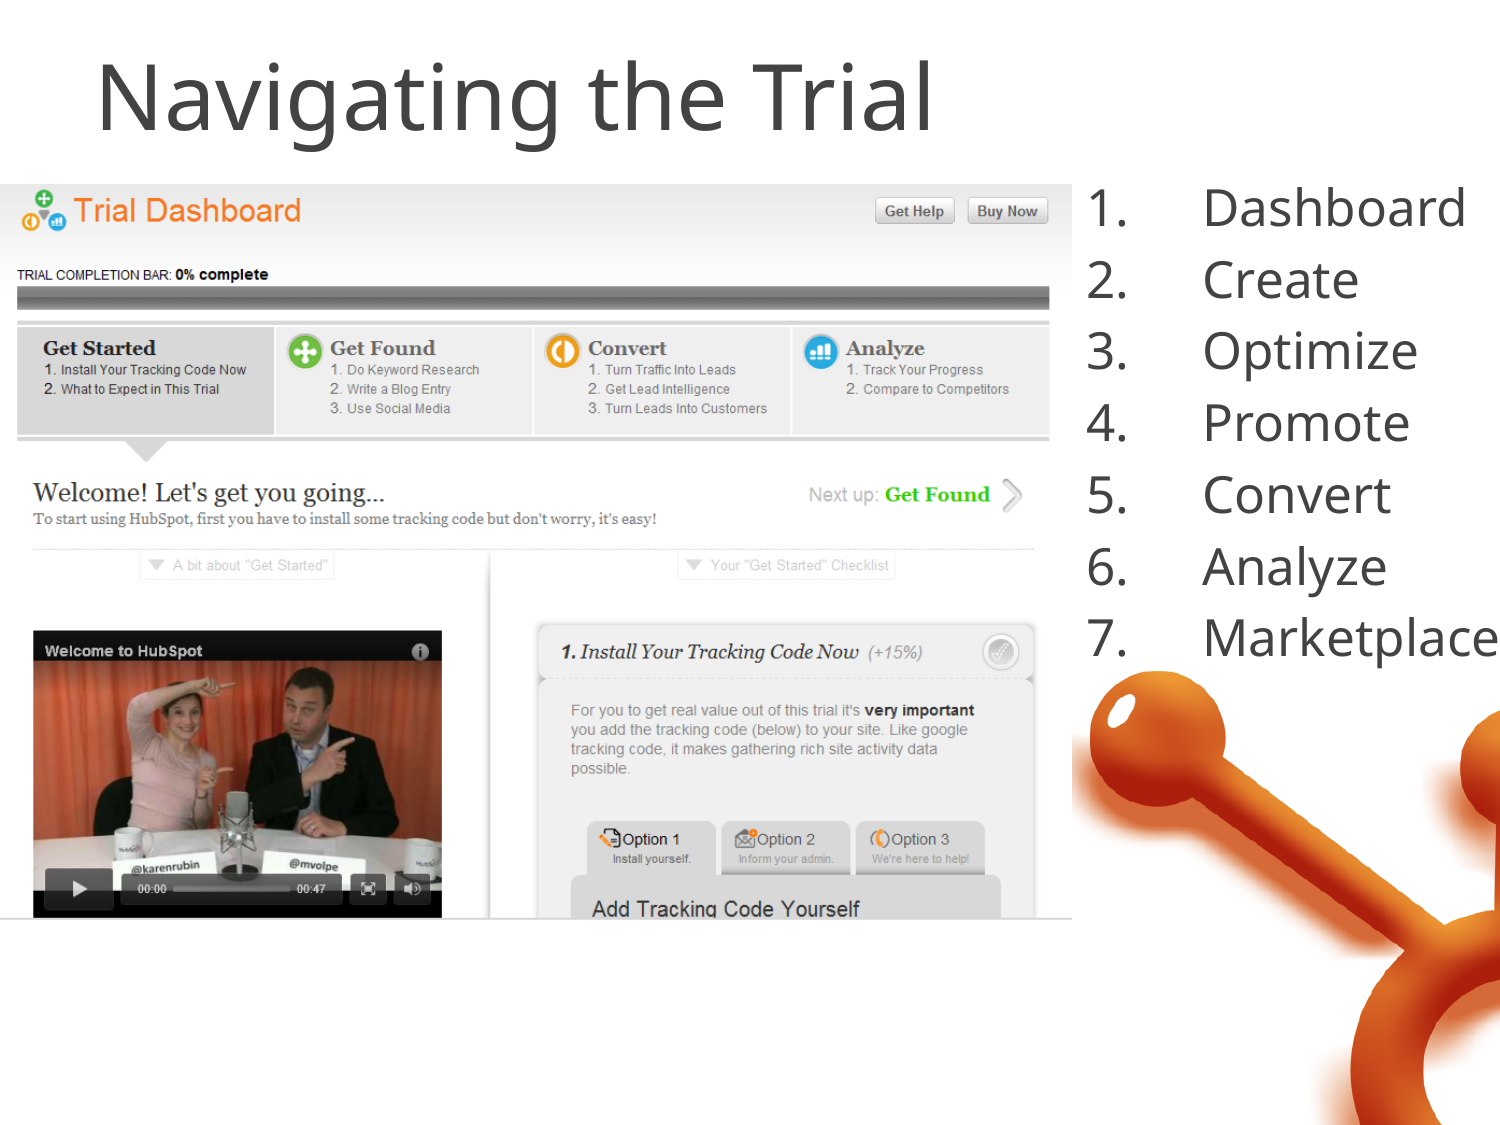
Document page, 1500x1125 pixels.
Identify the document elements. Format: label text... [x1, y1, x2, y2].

list Dashboard Create Optimize Promote Convert Analyze Marketplace [1071, 167, 1500, 658]
picture [0, 184, 1500, 1125]
title Navigating the Trial [79, 0, 1430, 184]
